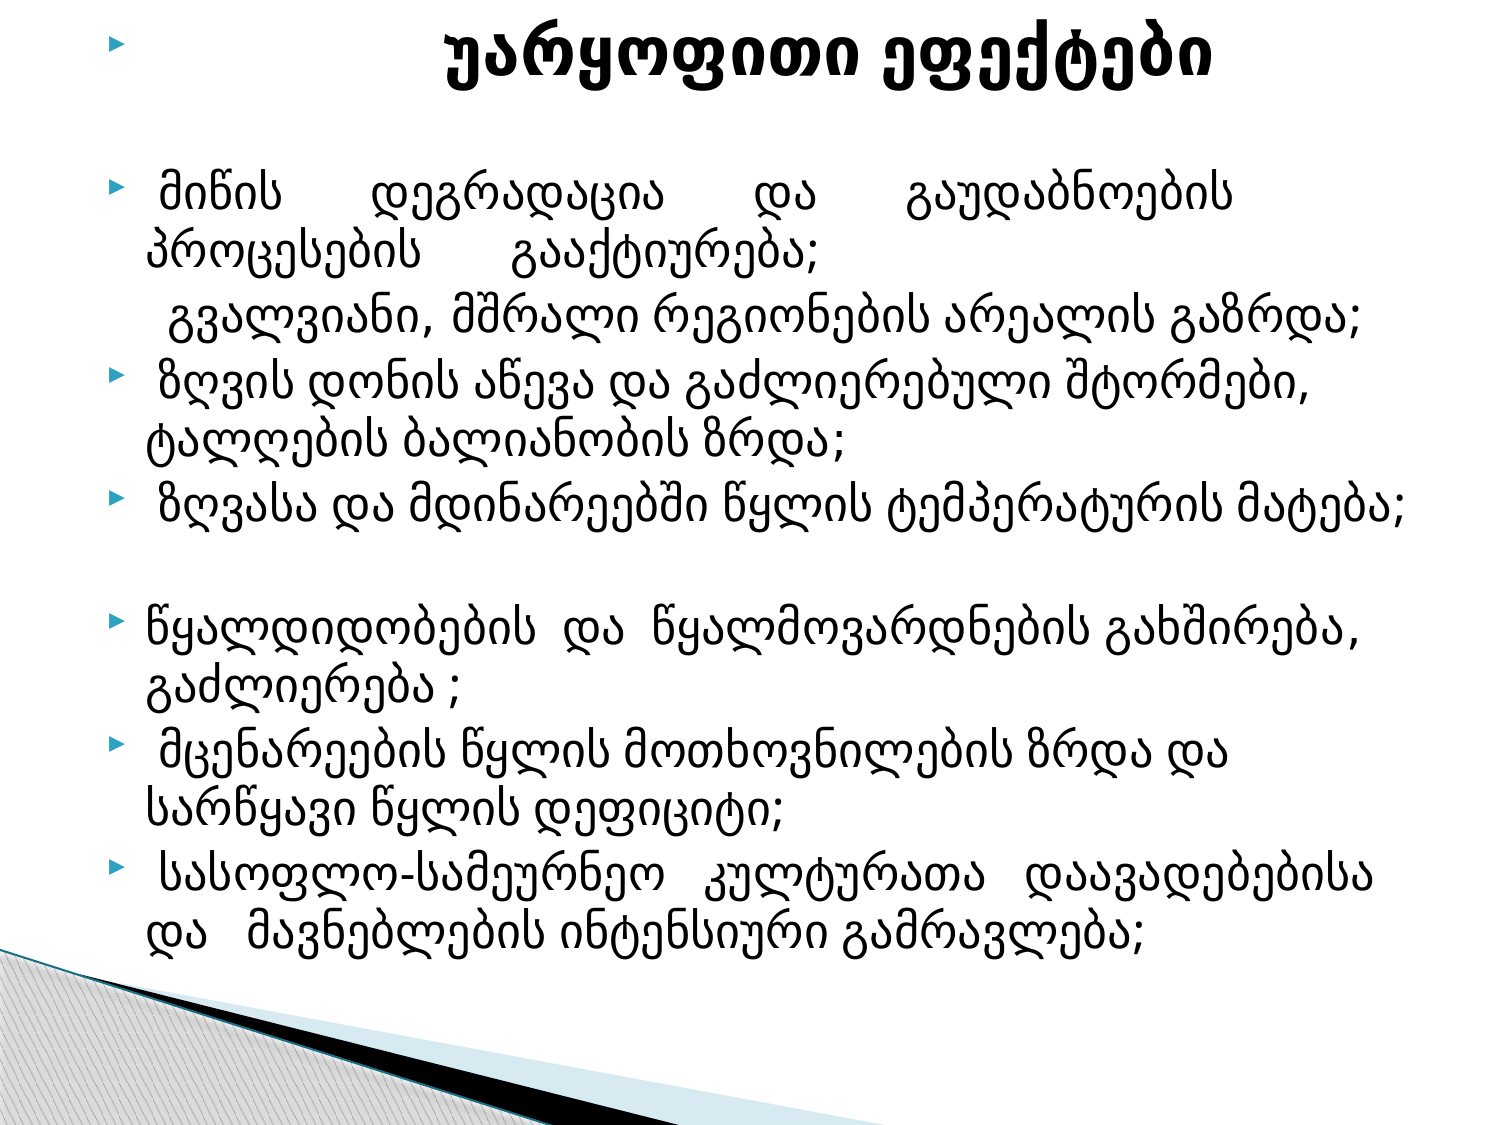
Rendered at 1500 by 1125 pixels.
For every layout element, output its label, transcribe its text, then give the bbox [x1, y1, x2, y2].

list უარყოფითი ეფექტები მიწის დეგრადაცია და გაუდაბნოების პროცესების გააქტიურება; გვალვიანი, მშრალი რეგიონების არეალის გაზრდა; ზღვის დონის აწევა და გაძლიერებული შტორმები, ტალღების ბალიანობის ზრდა; ზღვასა და მდინარეებში წყლის ტემპერატურის მატება; წყალდიდობების და წყალმოვარდნების გახშირება, გაძლიერება ; მცენარეების წყლის მოთხოვნილების ზრდა და სარწყავი წყლის დეფიციტი; სასოფლო-სამეურნეო კულტურათა დაავადებებისა და მავნებლების ინტენსიური გამრავლება; [75, 0, 1425, 986]
